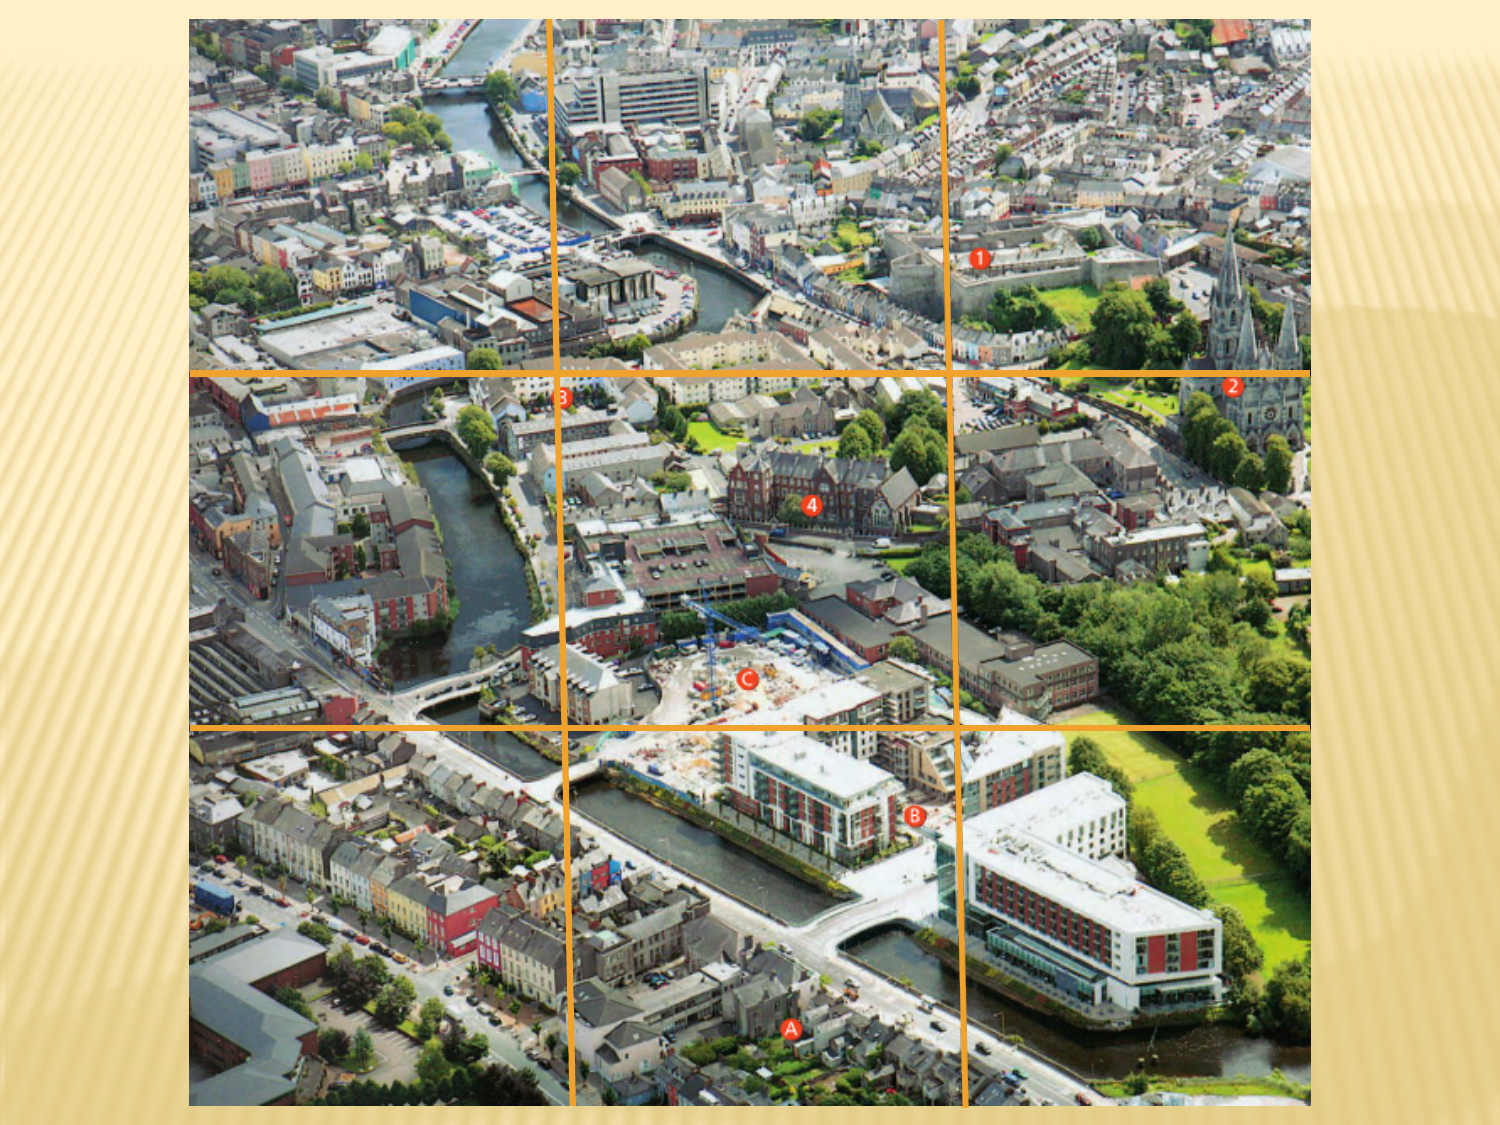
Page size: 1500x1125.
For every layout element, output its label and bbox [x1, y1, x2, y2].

picture [189, 729, 547, 1107]
picture [189, 374, 546, 727]
text_box [548, 743, 574, 1107]
text_box [548, 18, 574, 373]
picture [938, 729, 1311, 1108]
picture [938, 374, 1311, 727]
picture [574, 729, 936, 1107]
text_box [548, 389, 574, 727]
picture [574, 18, 1311, 373]
picture [575, 374, 935, 727]
picture [189, 18, 548, 373]
